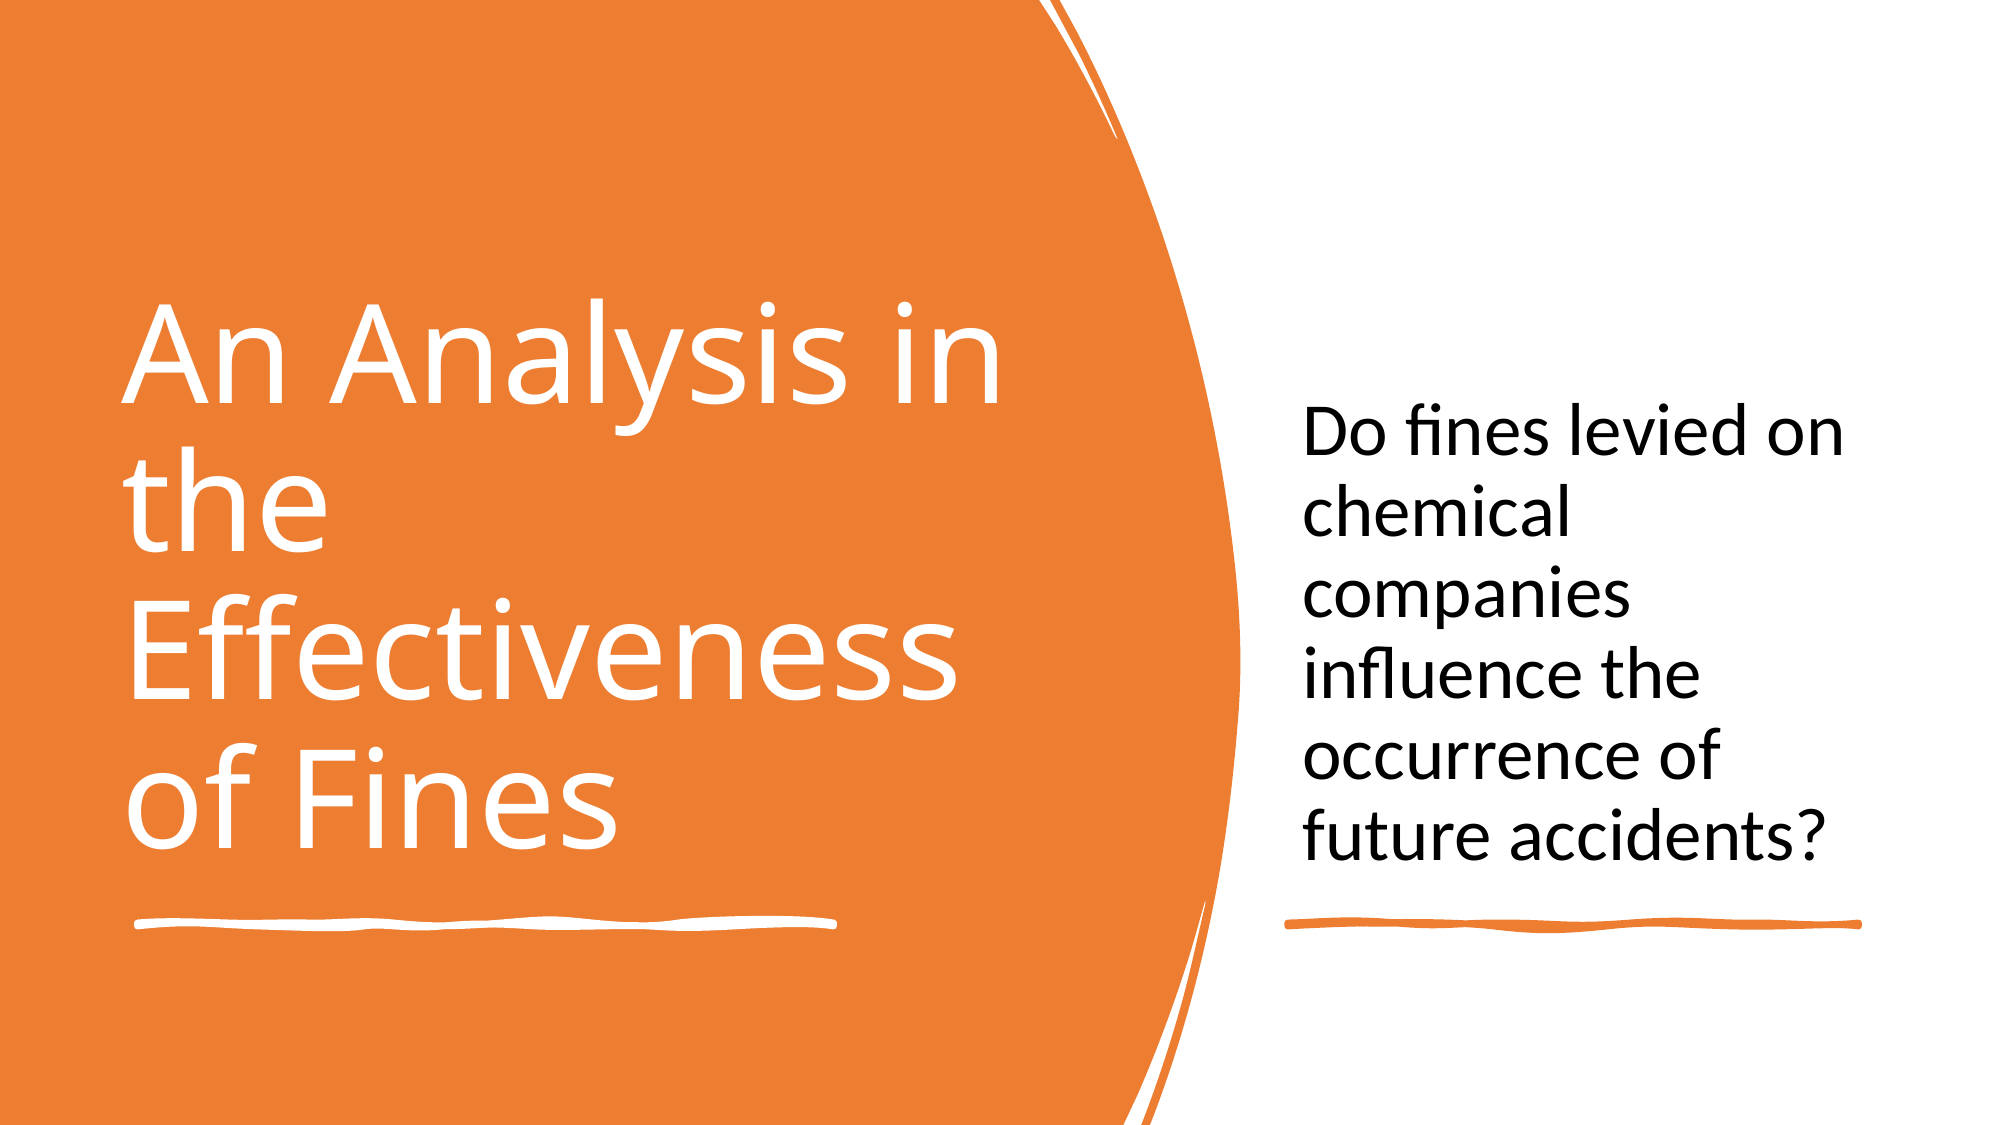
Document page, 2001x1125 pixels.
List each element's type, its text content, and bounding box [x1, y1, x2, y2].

text_box [1061, 0, 2000, 1125]
text_box [136, 918, 835, 929]
subtitle Do fines levied on chemical companies influence the occurrence of future accidents? [1287, 184, 1863, 885]
text_box [1286, 919, 1860, 931]
text_box [1040, 0, 1113, 130]
text_box [0, 0, 1241, 1125]
title An Analysis in the Effectiveness of Fines [106, 213, 1120, 886]
